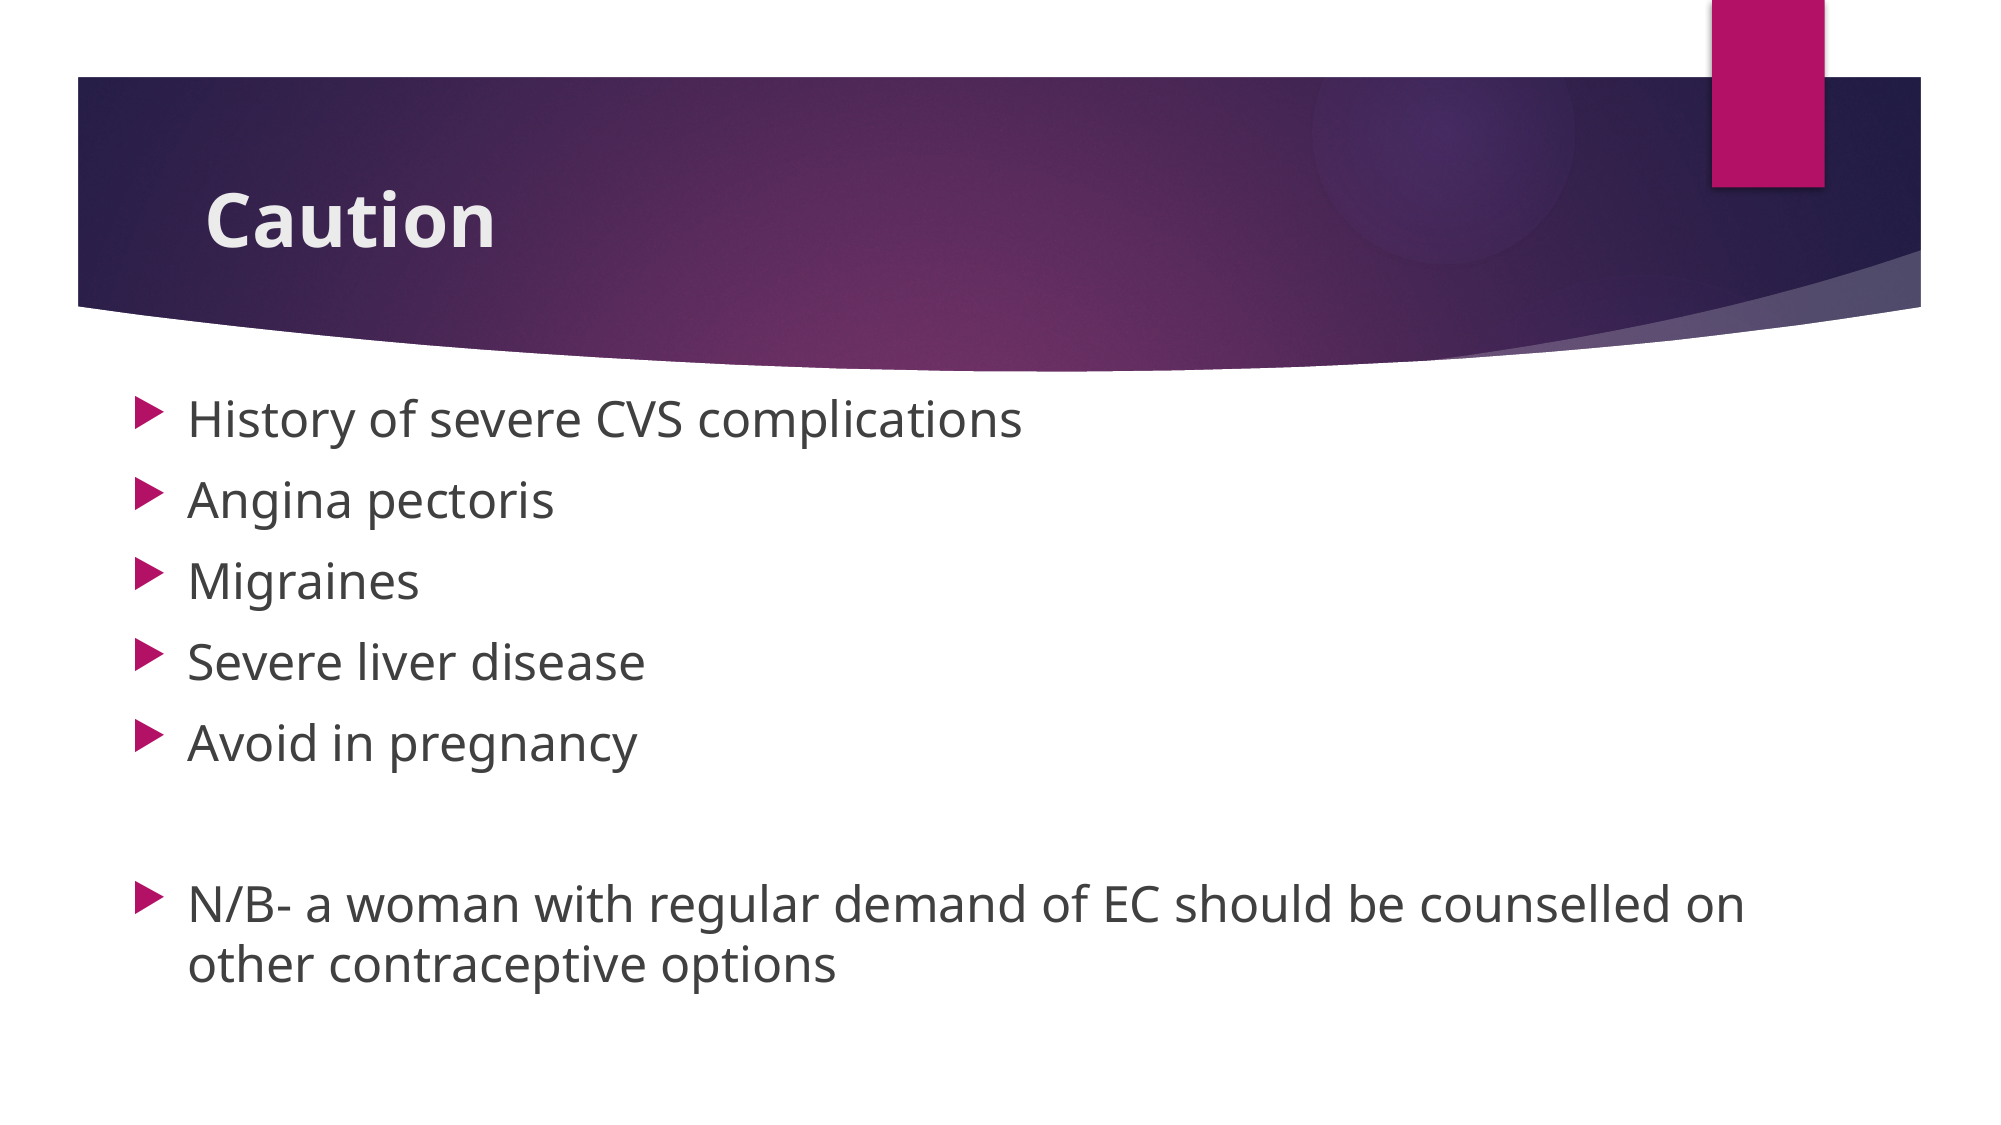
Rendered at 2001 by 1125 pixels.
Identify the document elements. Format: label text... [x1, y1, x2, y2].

list History of severe CVS complications Angina pectoris Migraines Severe liver disease Avoid in pregnancy N/B- a woman with regular demand of EC should be counselled on other contraceptive options [116, 380, 1813, 1023]
title Caution [189, 159, 1627, 276]
